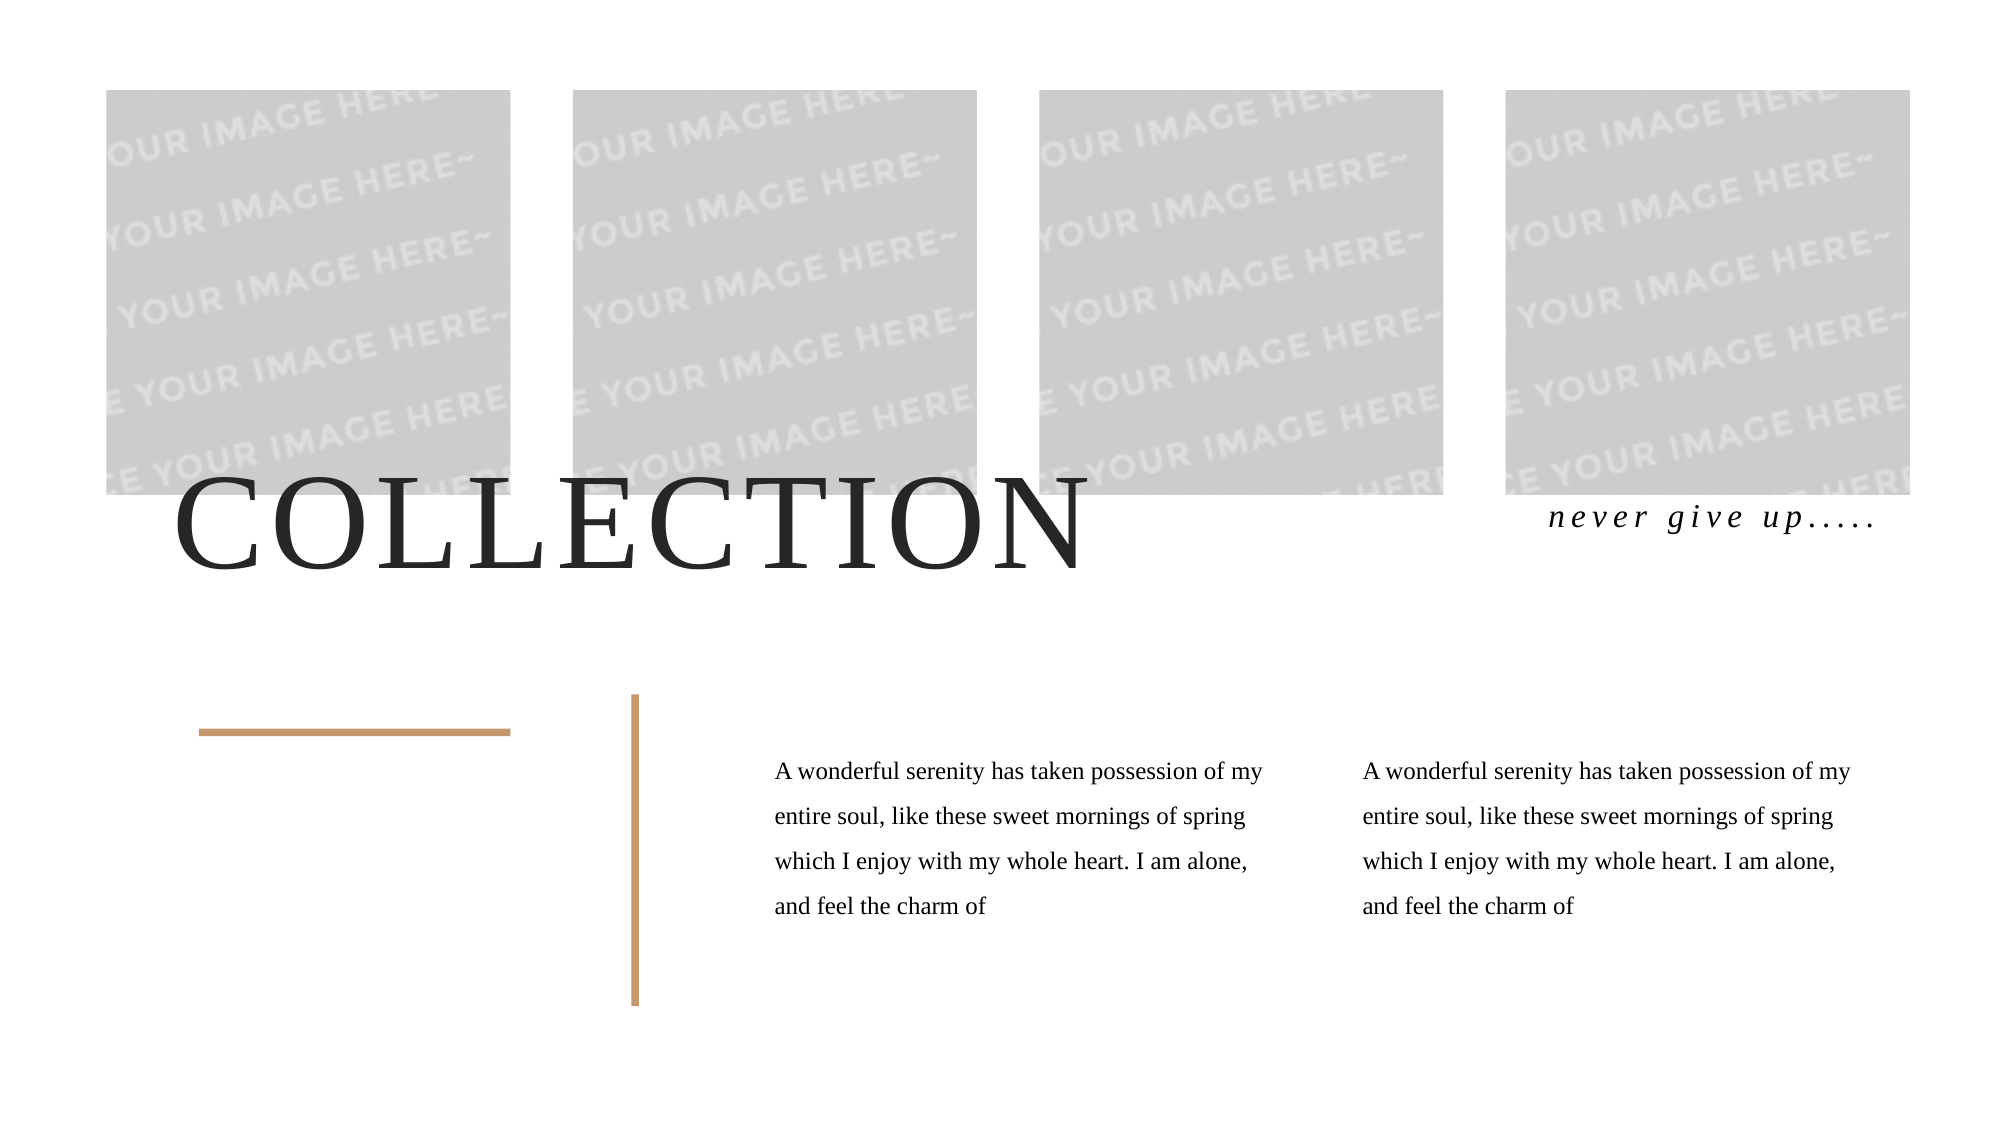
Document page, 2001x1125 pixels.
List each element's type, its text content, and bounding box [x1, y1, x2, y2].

picture [1039, 90, 1444, 495]
text_box never give up..... [1451, 487, 1973, 542]
text_box A wonderful serenity has taken possession of my entire soul, like these sweet mornings of spring which I enjoy with my whole heart. I am alone, and feel the charm of [1347, 732, 1869, 927]
picture [1505, 90, 1910, 495]
text_box COLLECTION [158, 424, 1120, 604]
picture [106, 90, 511, 495]
picture [572, 90, 977, 495]
text_box A wonderful serenity has taken possession of my entire soul, like these sweet mornings of spring which I enjoy with my whole heart. I am alone, and feel the charm of [759, 732, 1281, 927]
text_box [630, 693, 640, 1007]
text_box [198, 728, 512, 737]
